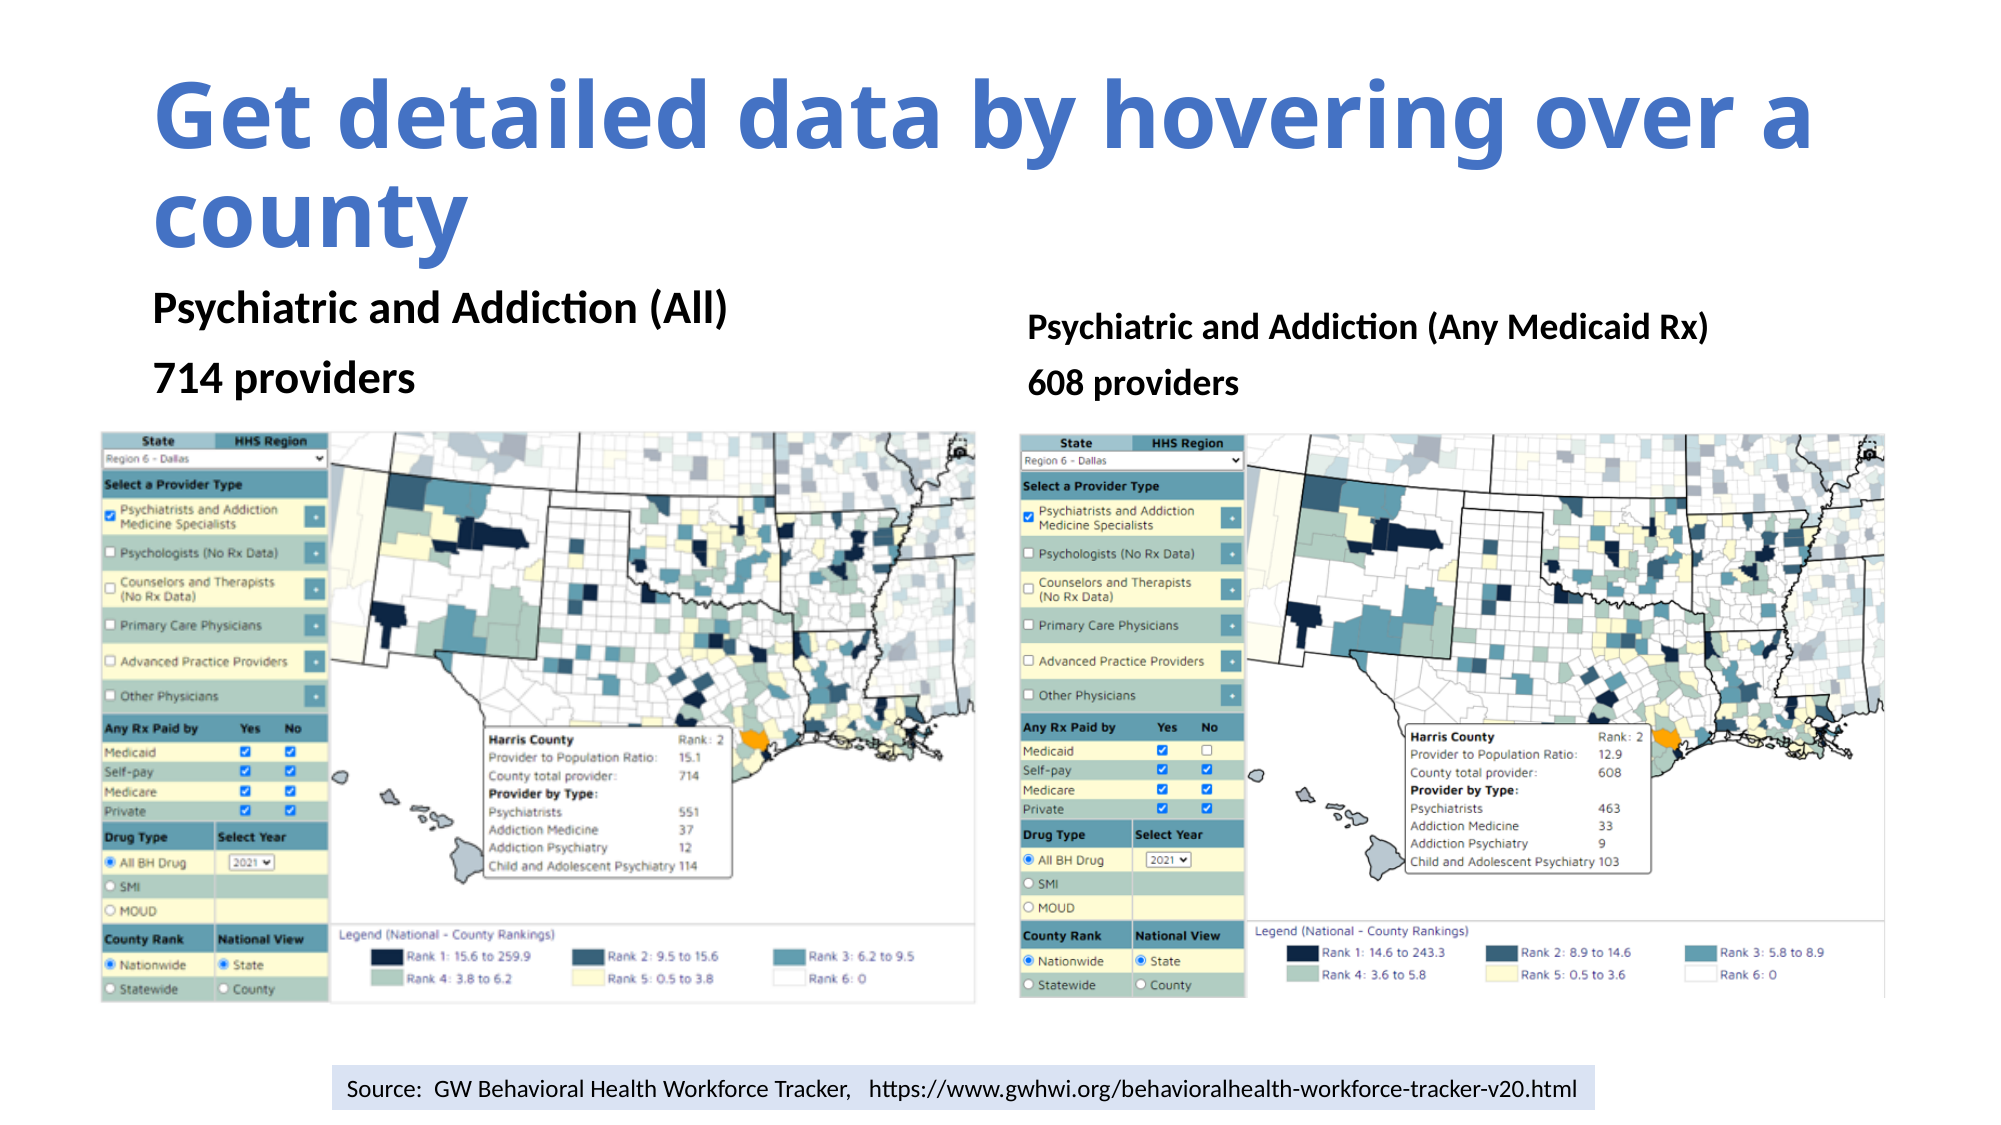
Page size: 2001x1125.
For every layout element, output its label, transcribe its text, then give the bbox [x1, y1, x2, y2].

text_box Source: GW Behavioral Health Workforce Tracker, https://www.gwhwi.org/behavioralhealth-workforce-tracker-v20.html [332, 1065, 1595, 1110]
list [1012, 430, 1896, 998]
list Psychiatric and Addiction (All) 714 providers [137, 275, 984, 411]
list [93, 425, 984, 1013]
list Psychiatric and Addiction (Any Medicaid Rx) 608 providers [1012, 298, 1859, 411]
title Get detailed data by hovering over a county [137, 59, 1863, 278]
